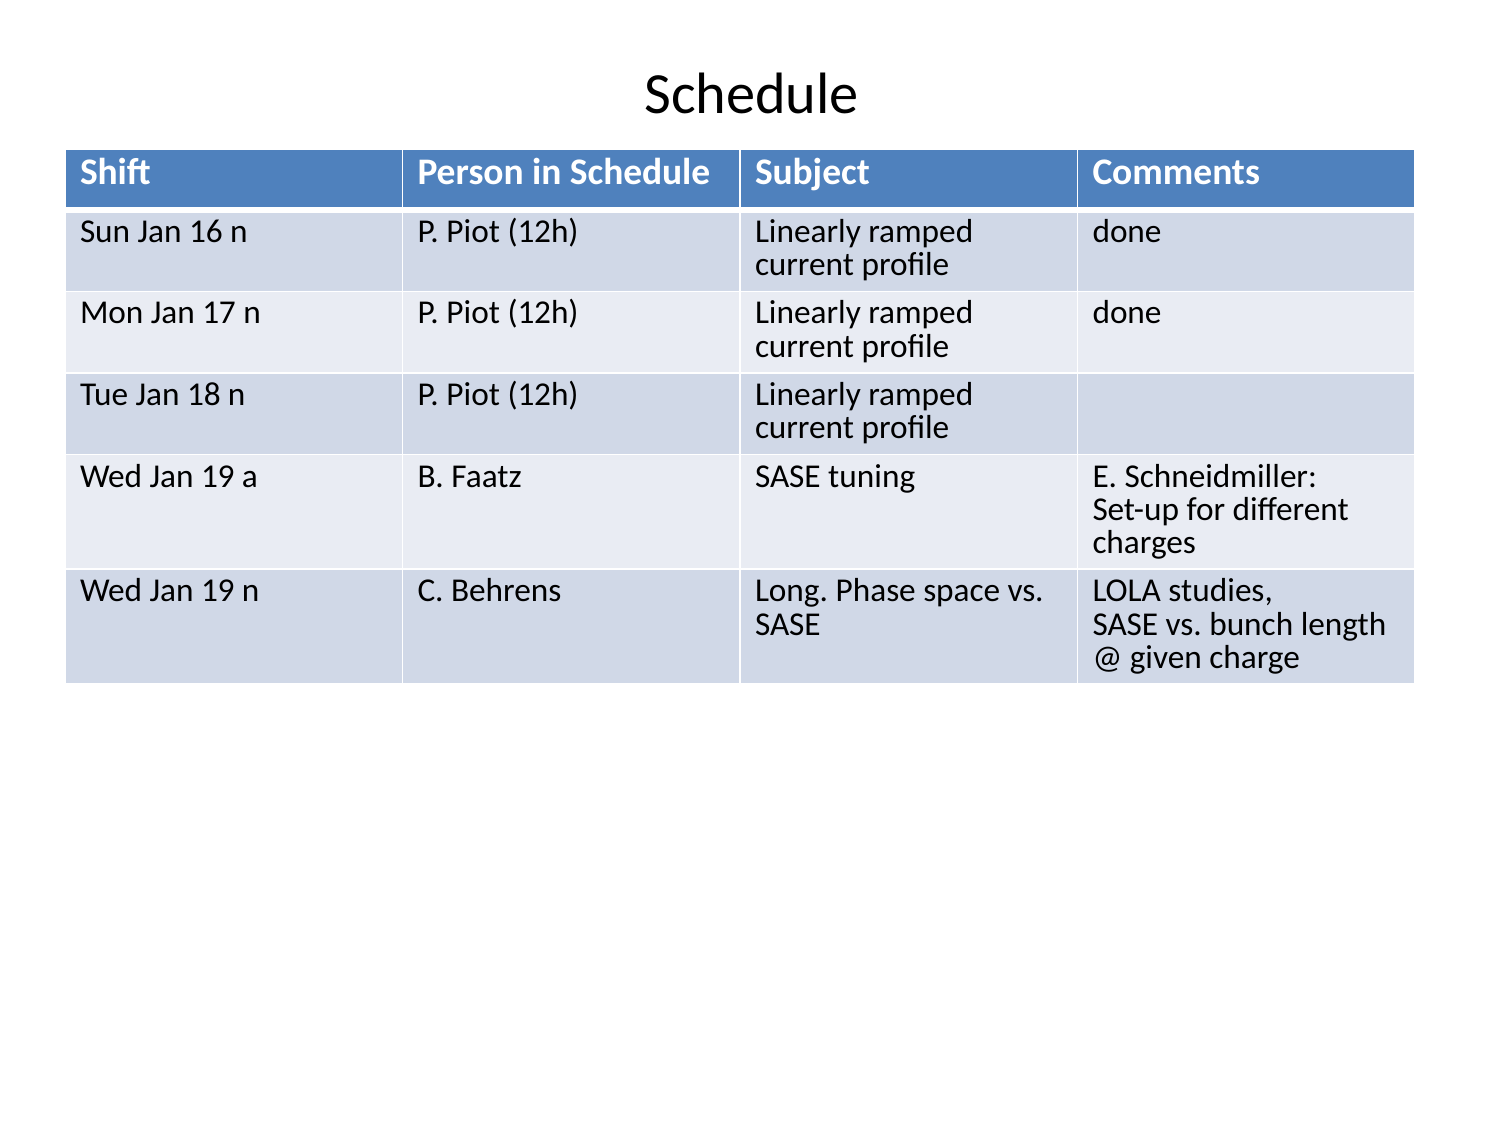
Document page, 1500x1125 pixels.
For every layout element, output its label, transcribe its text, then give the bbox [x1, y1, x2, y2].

table_cell Wed Jan 19 n [66, 570, 402, 683]
table_header Shift [66, 150, 402, 207]
table_cell Sun Jan 16 n [66, 213, 402, 291]
table_cell Long. Phase space vs. SASE [741, 570, 1077, 683]
table_cell done [1078, 213, 1414, 291]
table_cell Linearly ramped current profile [741, 374, 1077, 454]
table_header Comments [1078, 150, 1414, 207]
title Schedule [76, 19, 1427, 161]
table_cell P. Piot (12h) [403, 213, 739, 291]
table_cell Mon Jan 17 n [66, 292, 402, 372]
table_cell LOLA studies, SASE vs. bunch length @ given charge [1078, 570, 1414, 683]
table_cell P. Piot (12h) [403, 374, 739, 454]
table_cell P. Piot (12h) [403, 292, 739, 372]
table_cell Linearly ramped current profile [741, 292, 1077, 372]
table_cell Tue Jan 18 n [66, 374, 402, 454]
table_header Subject [741, 150, 1077, 207]
table_cell Wed Jan 19 a [66, 455, 402, 568]
table_cell SASE tuning [741, 455, 1077, 568]
table_cell C. Behrens [403, 570, 739, 683]
table_header Person in Schedule [403, 150, 739, 207]
table_cell [1078, 374, 1414, 454]
table_cell B. Faatz [403, 455, 739, 568]
table_cell E. Schneidmiller: Set-up for different charges [1078, 455, 1414, 568]
table_cell Linearly ramped current profile [741, 213, 1077, 291]
table_cell done [1078, 292, 1414, 372]
